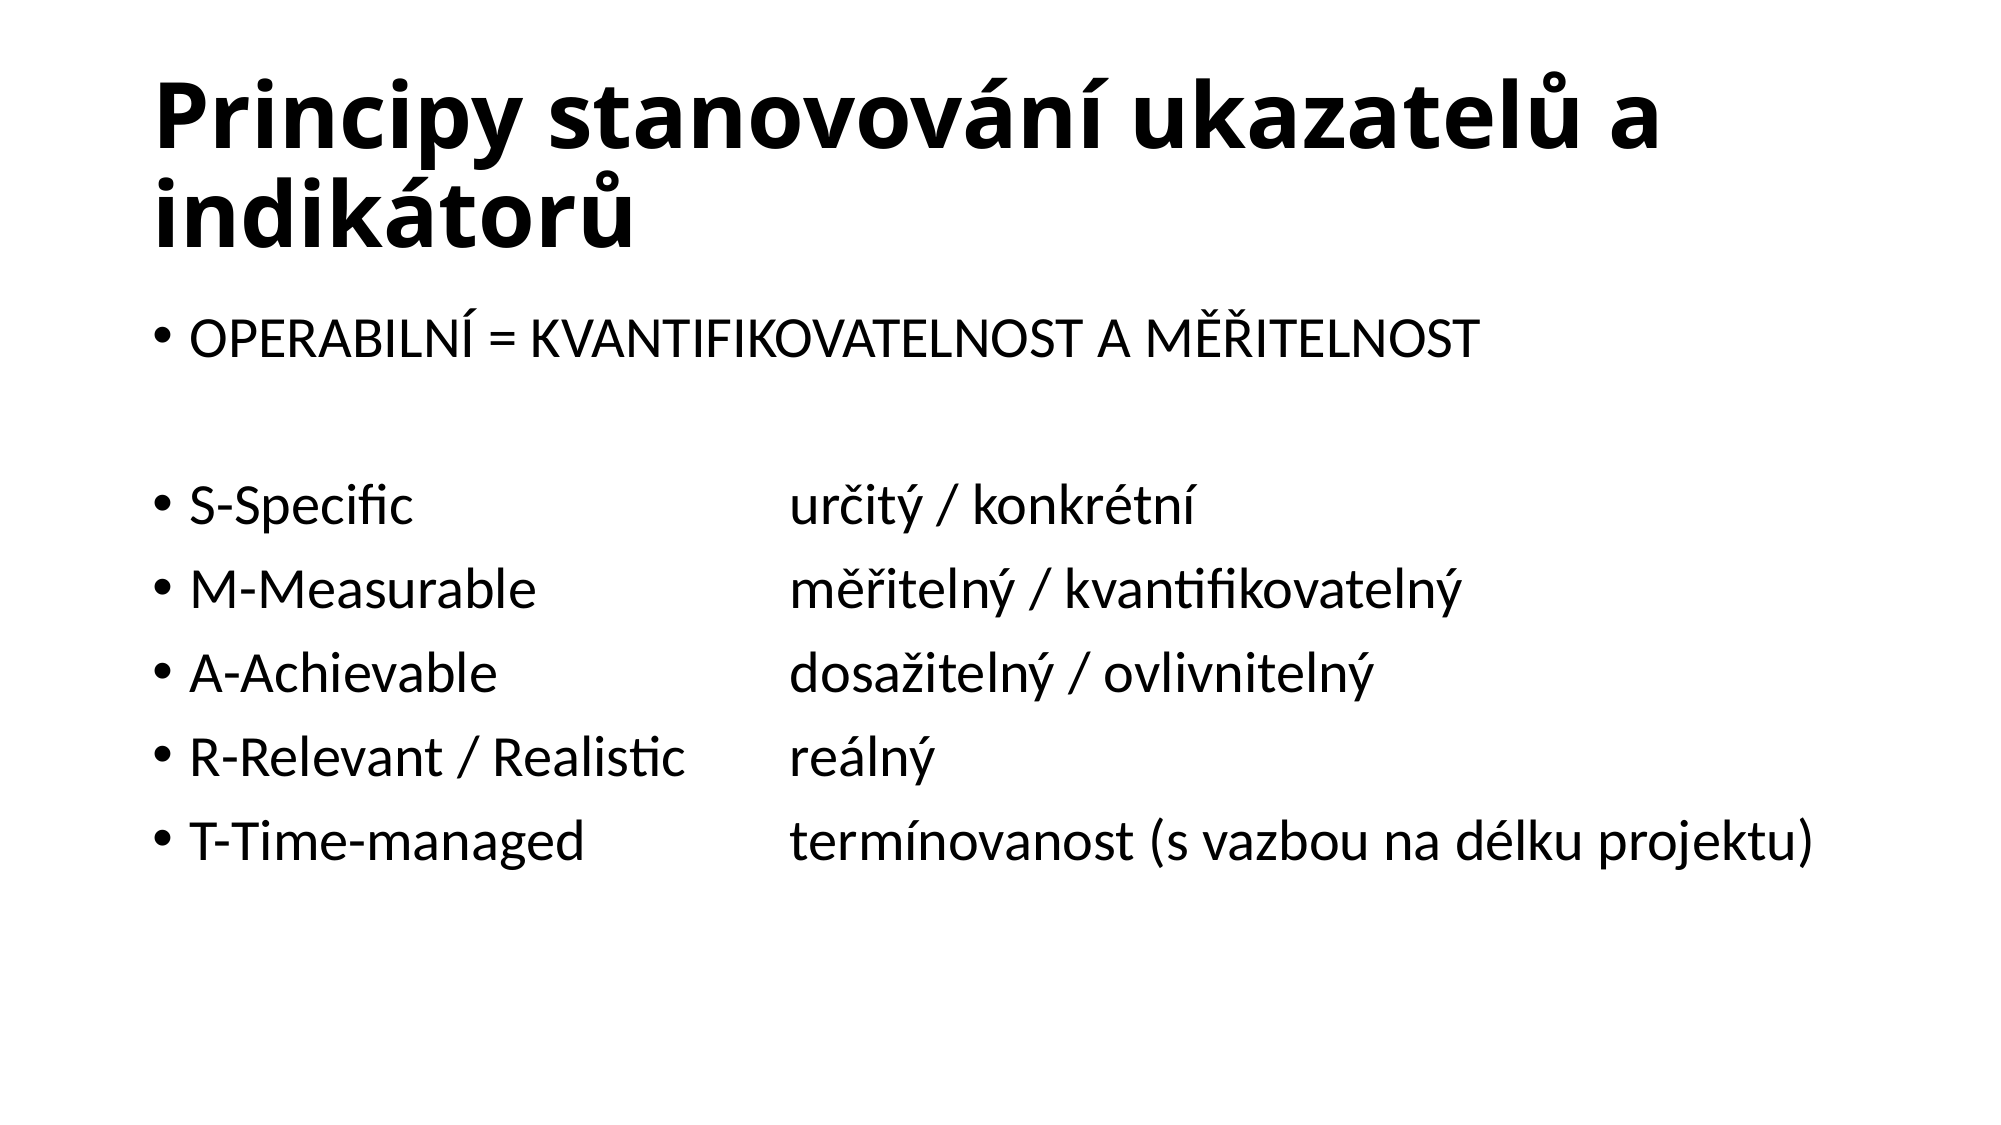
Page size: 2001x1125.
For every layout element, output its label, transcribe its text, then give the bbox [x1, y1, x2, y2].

title Principy stanovování ukazatelů a indikátorů [137, 59, 1863, 278]
list OPERABILNÍ = KVANTIFIKOVATELNOST A MĚŘITELNOST S-Specific určitý / konkrétní M-Measurable měřitelný / kvantifikovatelný A-Achievable dosažitelný / ovlivnitelný R-Relevant / Realistic reálný T-Time-managed termínovanost (s vazbou na délku projektu) [137, 299, 1863, 1014]
